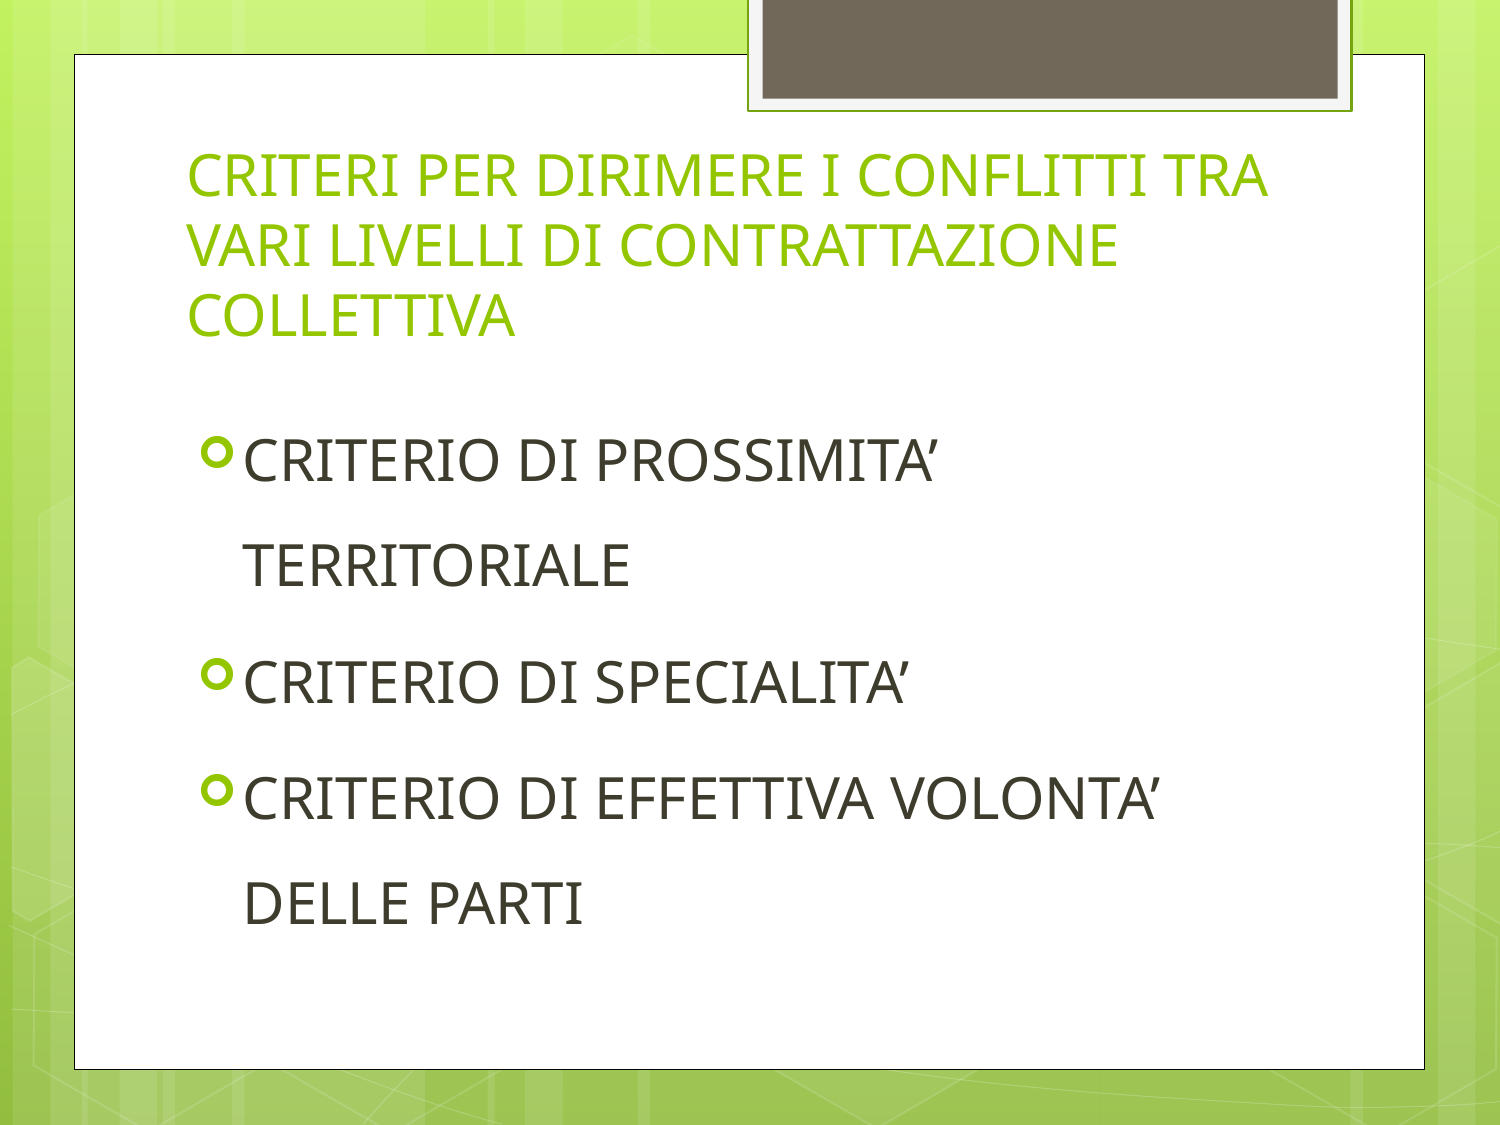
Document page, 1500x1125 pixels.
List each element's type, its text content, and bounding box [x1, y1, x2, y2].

title CRITERI PER DIRIMERE I CONFLITTI TRA VARI LIVELLI DI CONTRATTAZIONE COLLETTIVA [171, 168, 1324, 357]
list CRITERIO DI PROSSIMITA’ TERRITORIALE CRITERIO DI SPECIALITA’ CRITERIO DI EFFETTIVA VOLONTA’ DELLE PARTI [171, 381, 1283, 957]
